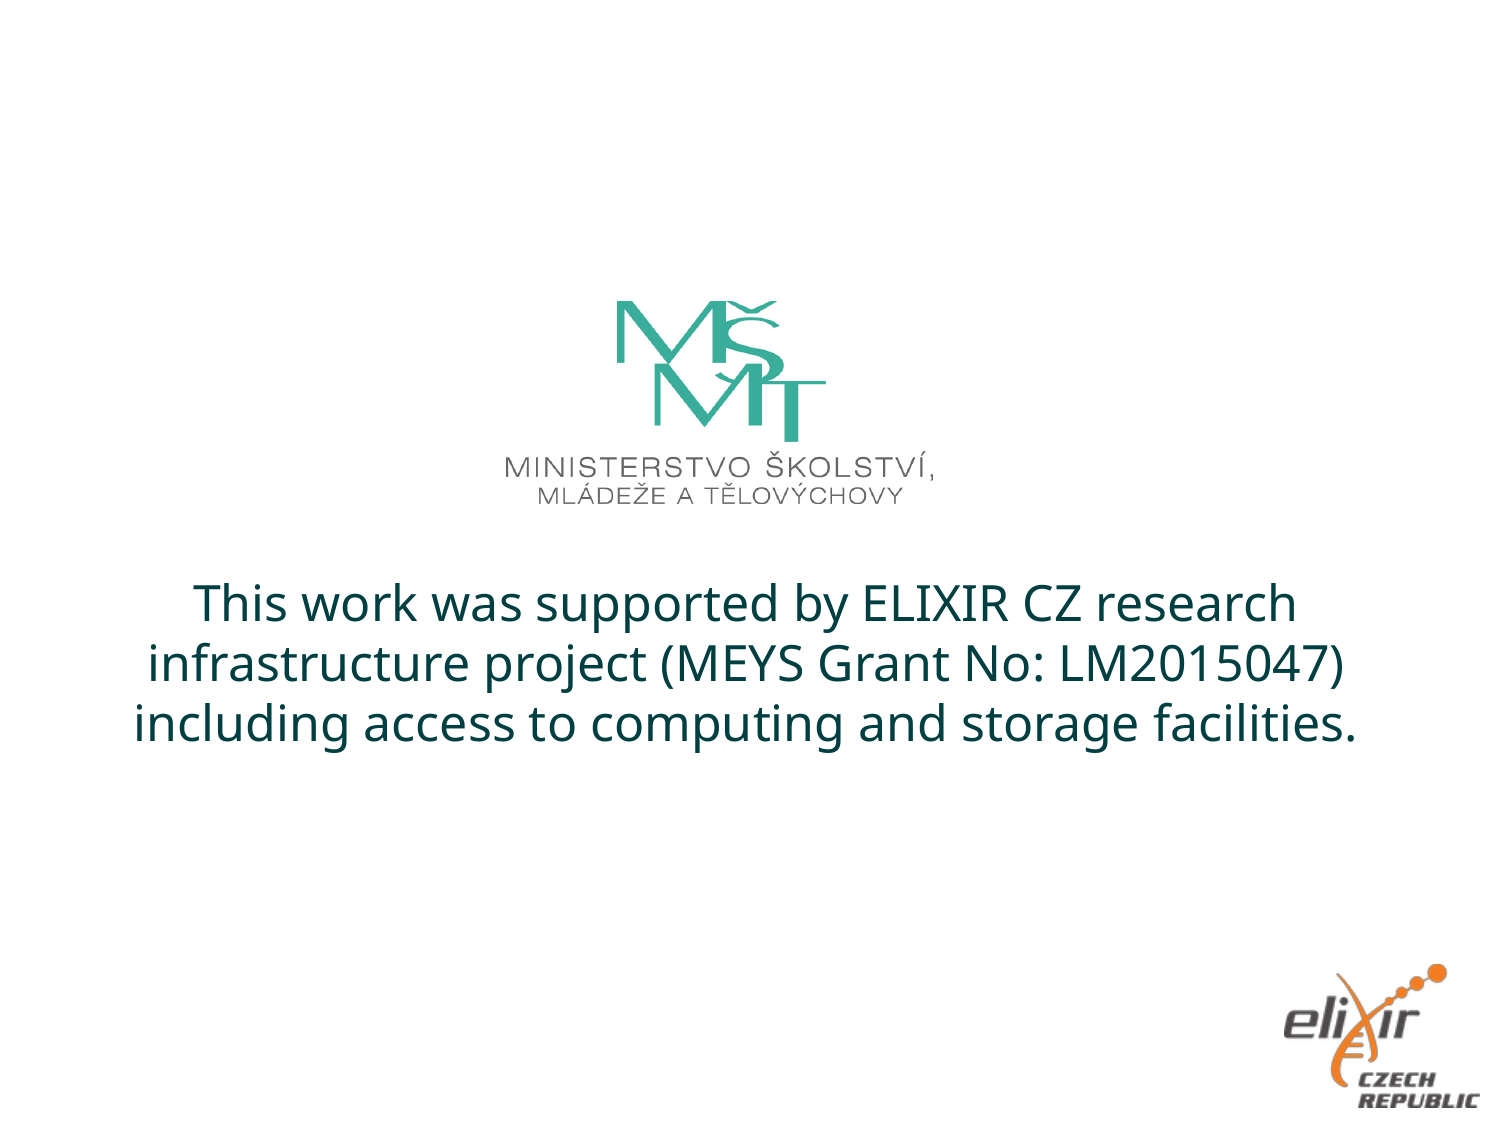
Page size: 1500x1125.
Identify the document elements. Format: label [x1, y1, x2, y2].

picture [1284, 964, 1480, 1108]
picture [483, 284, 956, 521]
